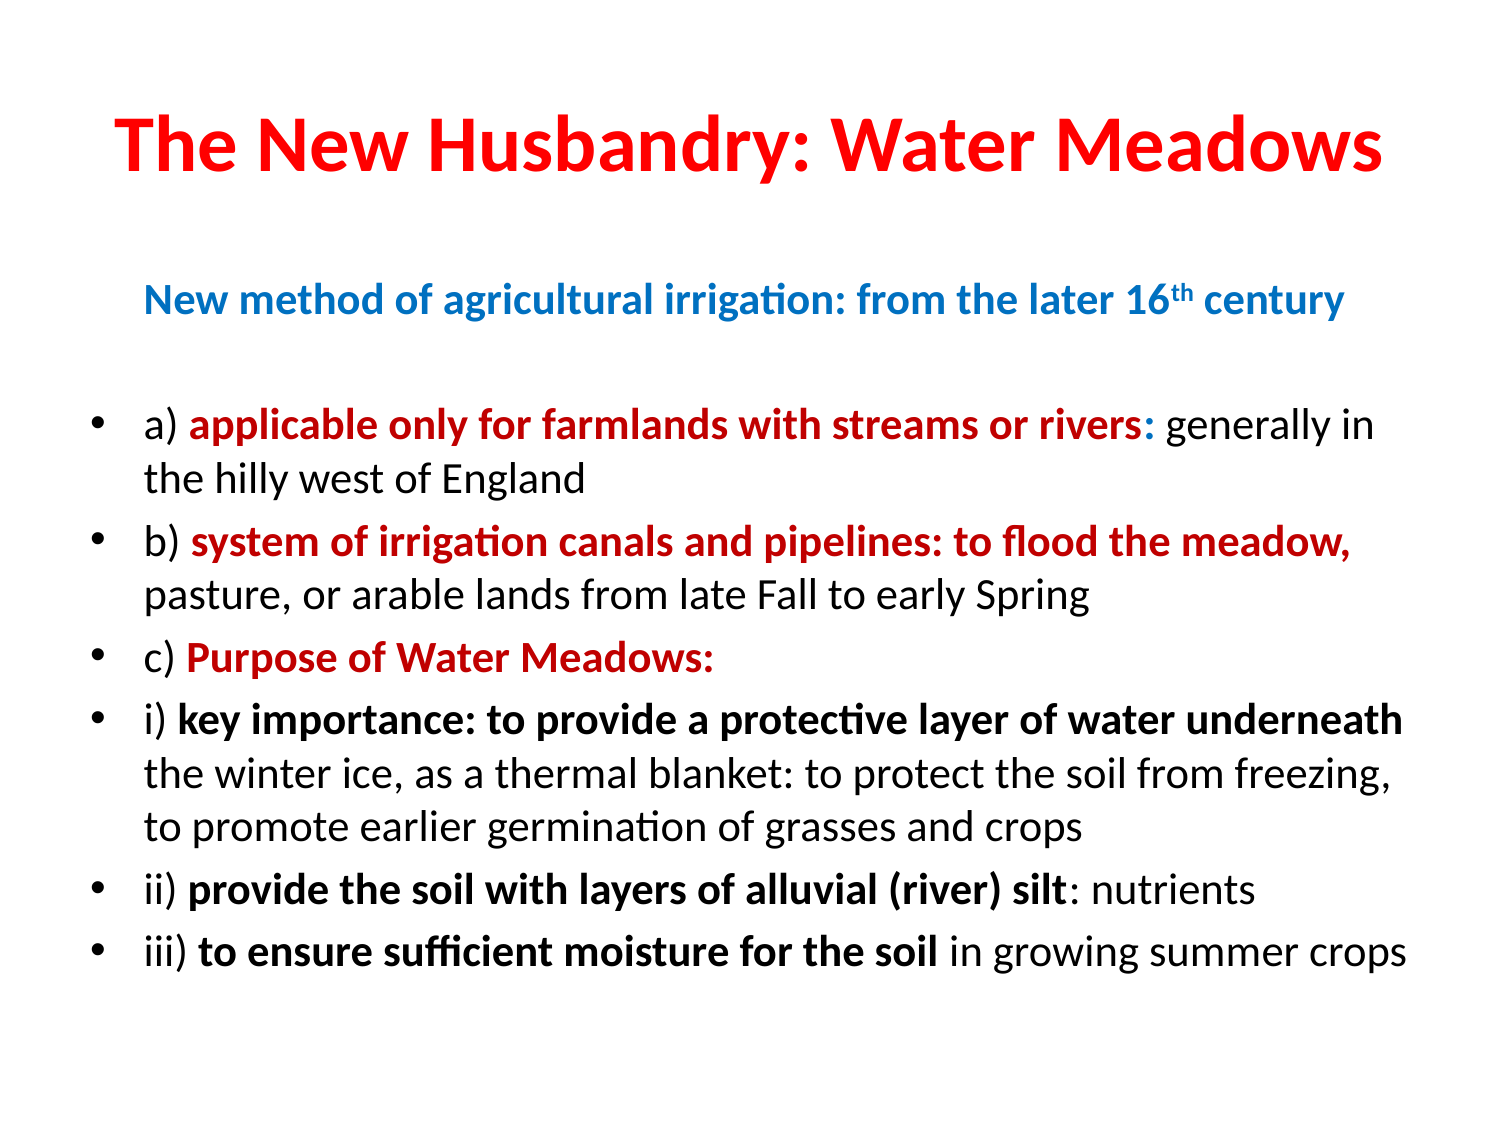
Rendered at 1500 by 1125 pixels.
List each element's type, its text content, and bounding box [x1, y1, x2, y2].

list New method of agricultural irrigation: from the later 16th century a) applicable only for farmlands with streams or rivers: generally in the hilly west of England b) system of irrigation canals and pipelines: to flood the meadow, pasture, or arable lands from late Fall to early Spring c) Purpose of Water Meadows: i) key importance: to provide a protective layer of water underneath the winter ice, as a thermal blanket: to protect the soil from freezing, to promote earlier germination of grasses and crops ii) provide the soil with layers of alluvial (river) silt: nutrients iii) to ensure sufficient moisture for the soil in growing summer crops [75, 262, 1425, 1005]
title The New Husbandry: Water Meadows [75, 45, 1425, 233]
